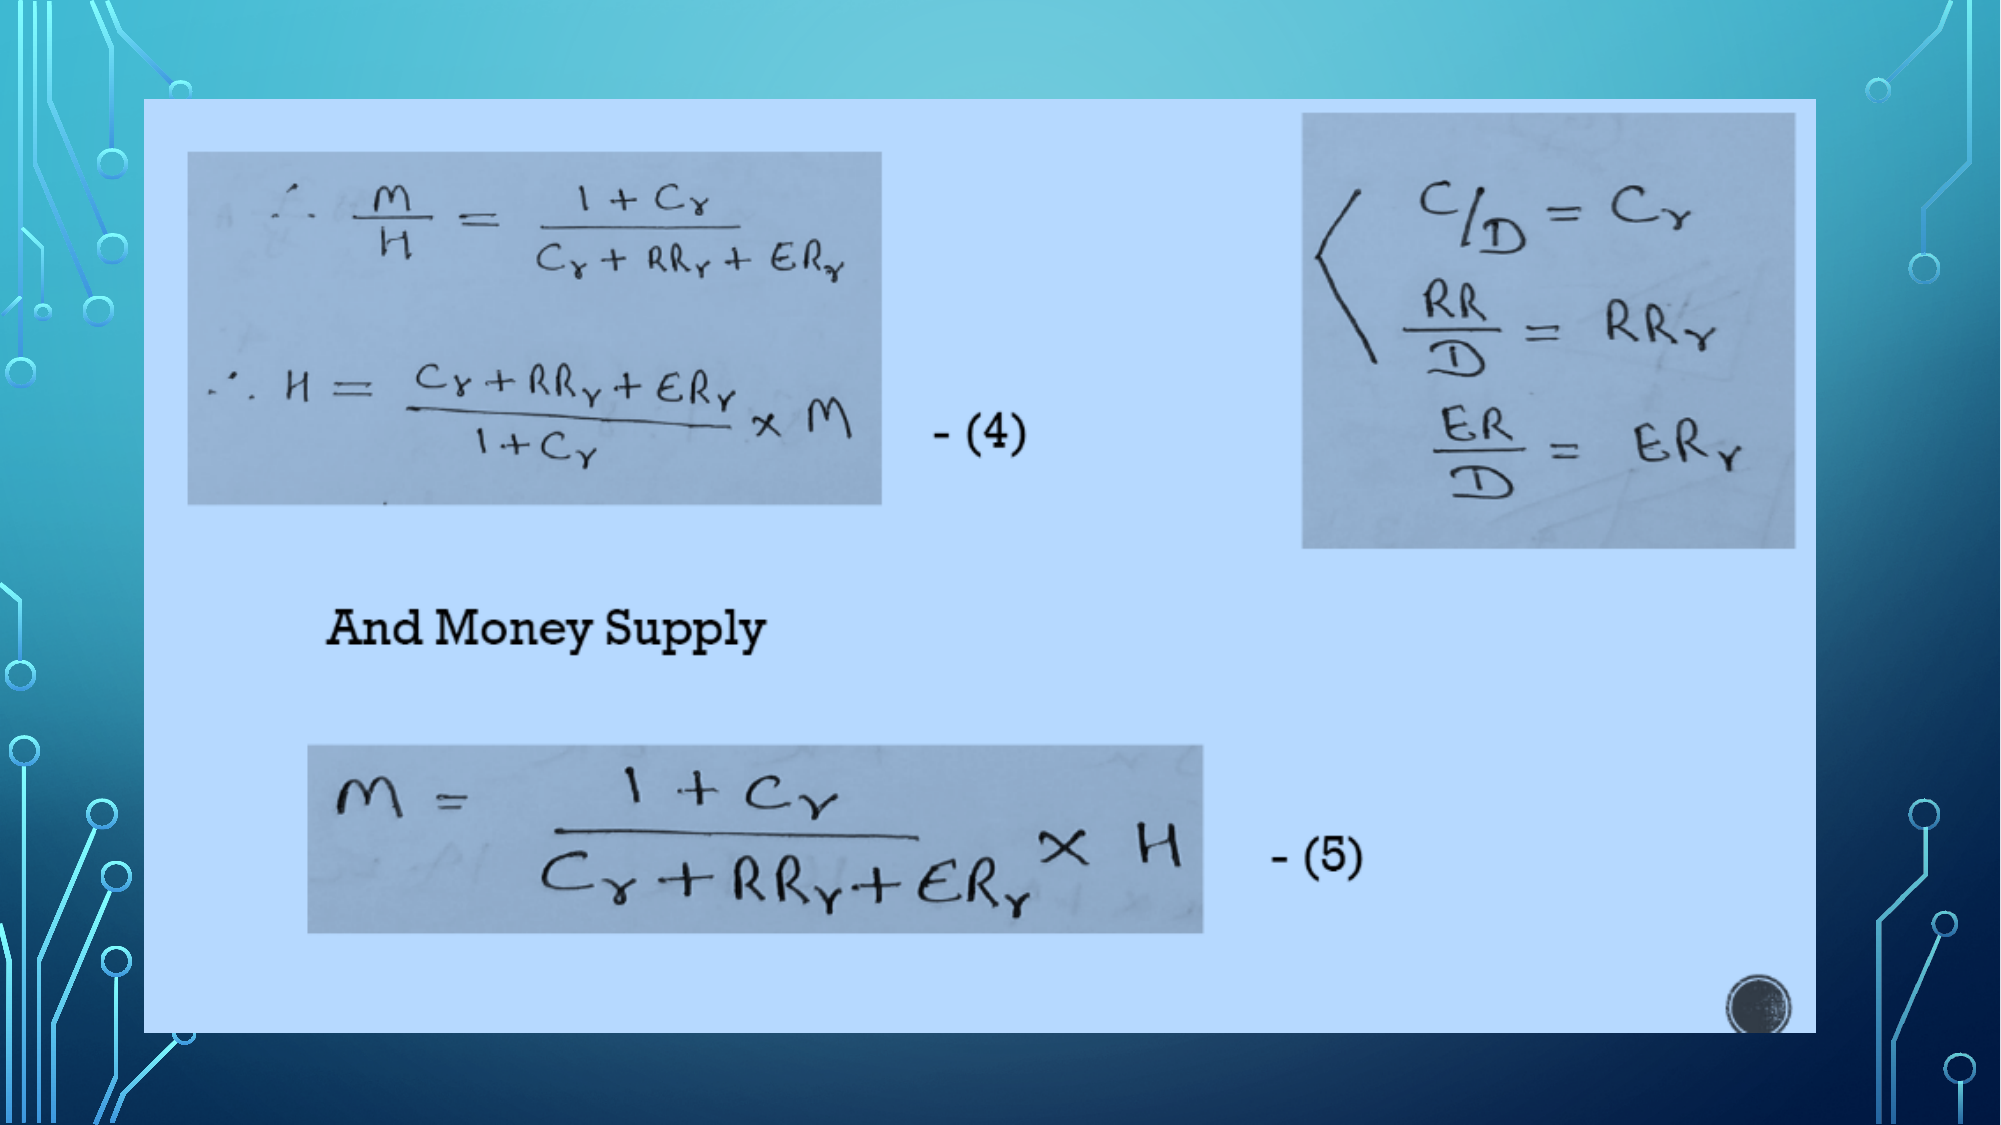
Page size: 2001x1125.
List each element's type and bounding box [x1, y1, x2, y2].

picture [143, 99, 1816, 1033]
